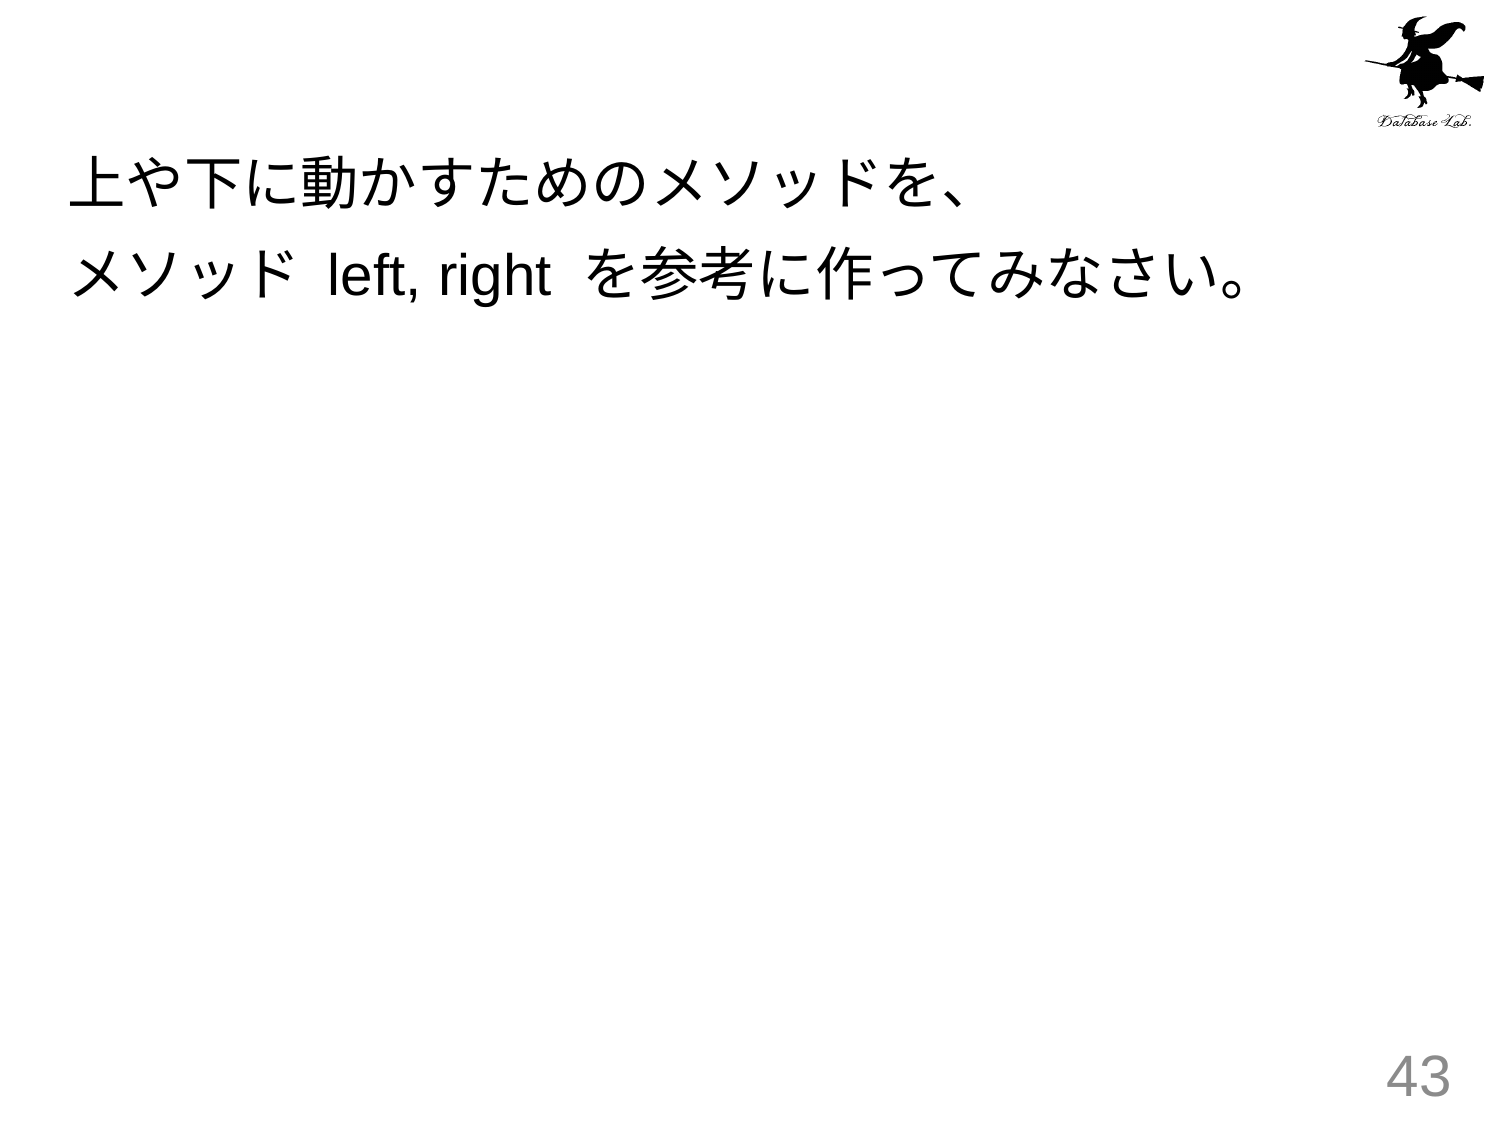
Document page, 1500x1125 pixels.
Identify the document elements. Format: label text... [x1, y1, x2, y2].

picture [1362, 14, 1486, 130]
list 上や下に動かすためのメソッドを、 メソッド left, right を参考に作ってみなさい。 [52, 138, 1441, 1014]
slide_number 43 [1129, 1042, 1467, 1103]
